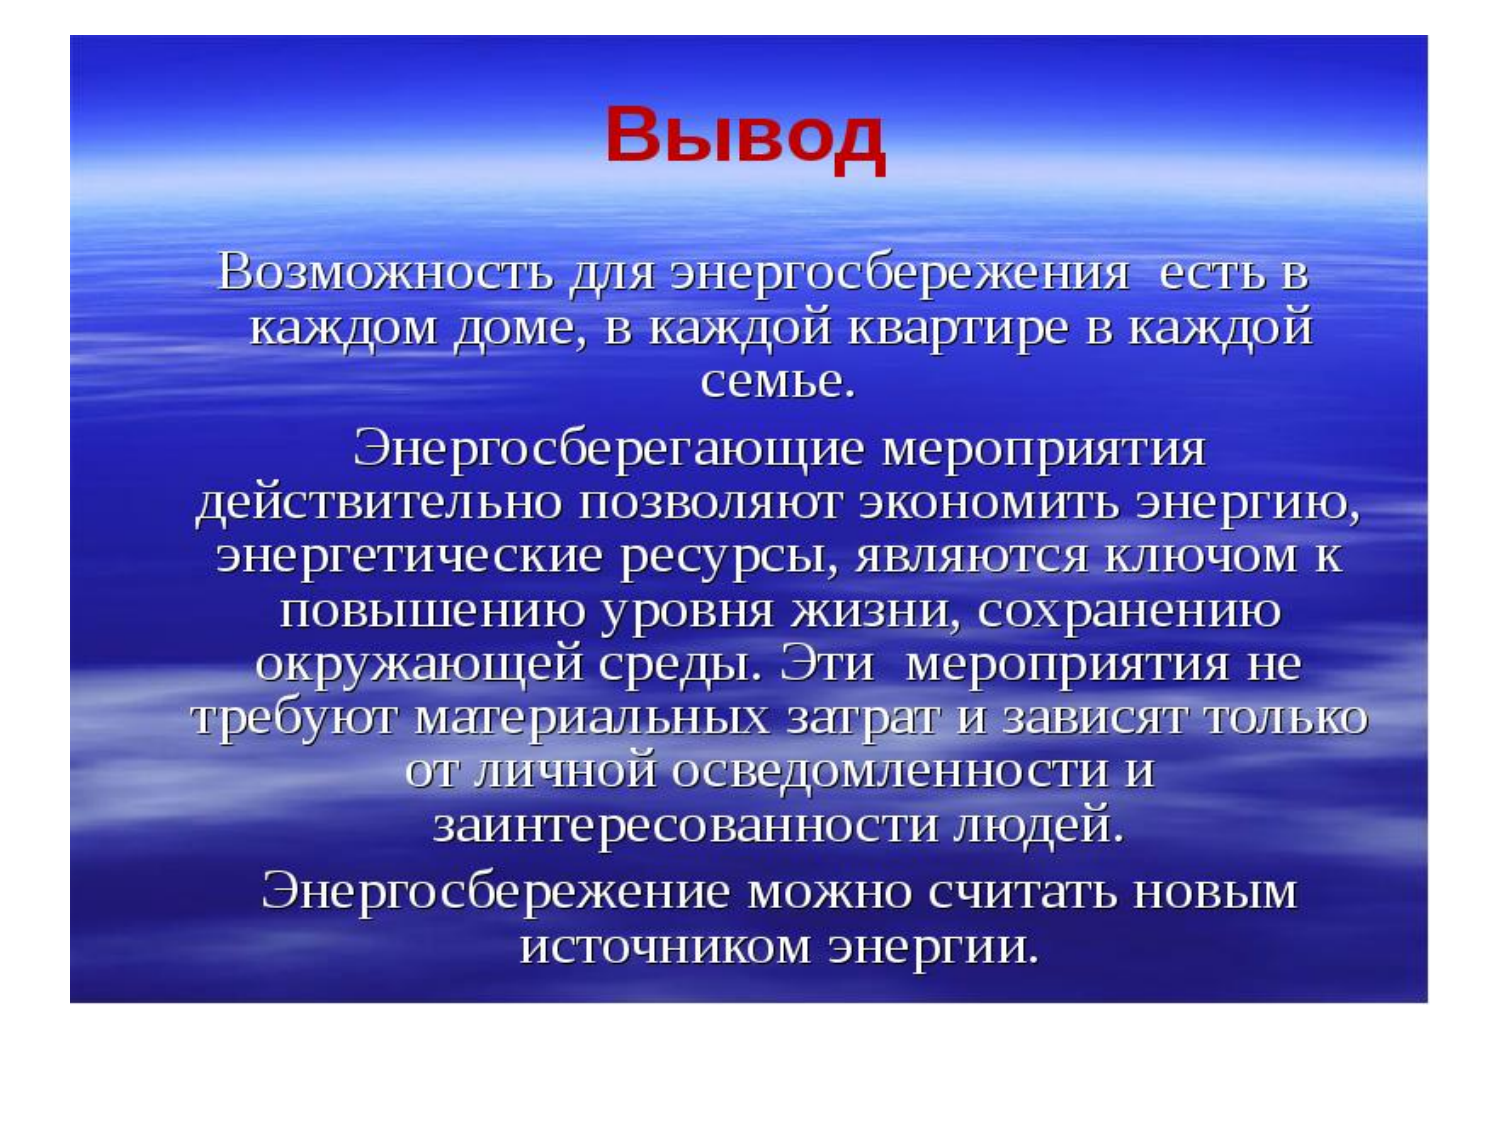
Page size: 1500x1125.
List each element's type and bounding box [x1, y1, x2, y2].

list [70, 34, 1430, 1006]
